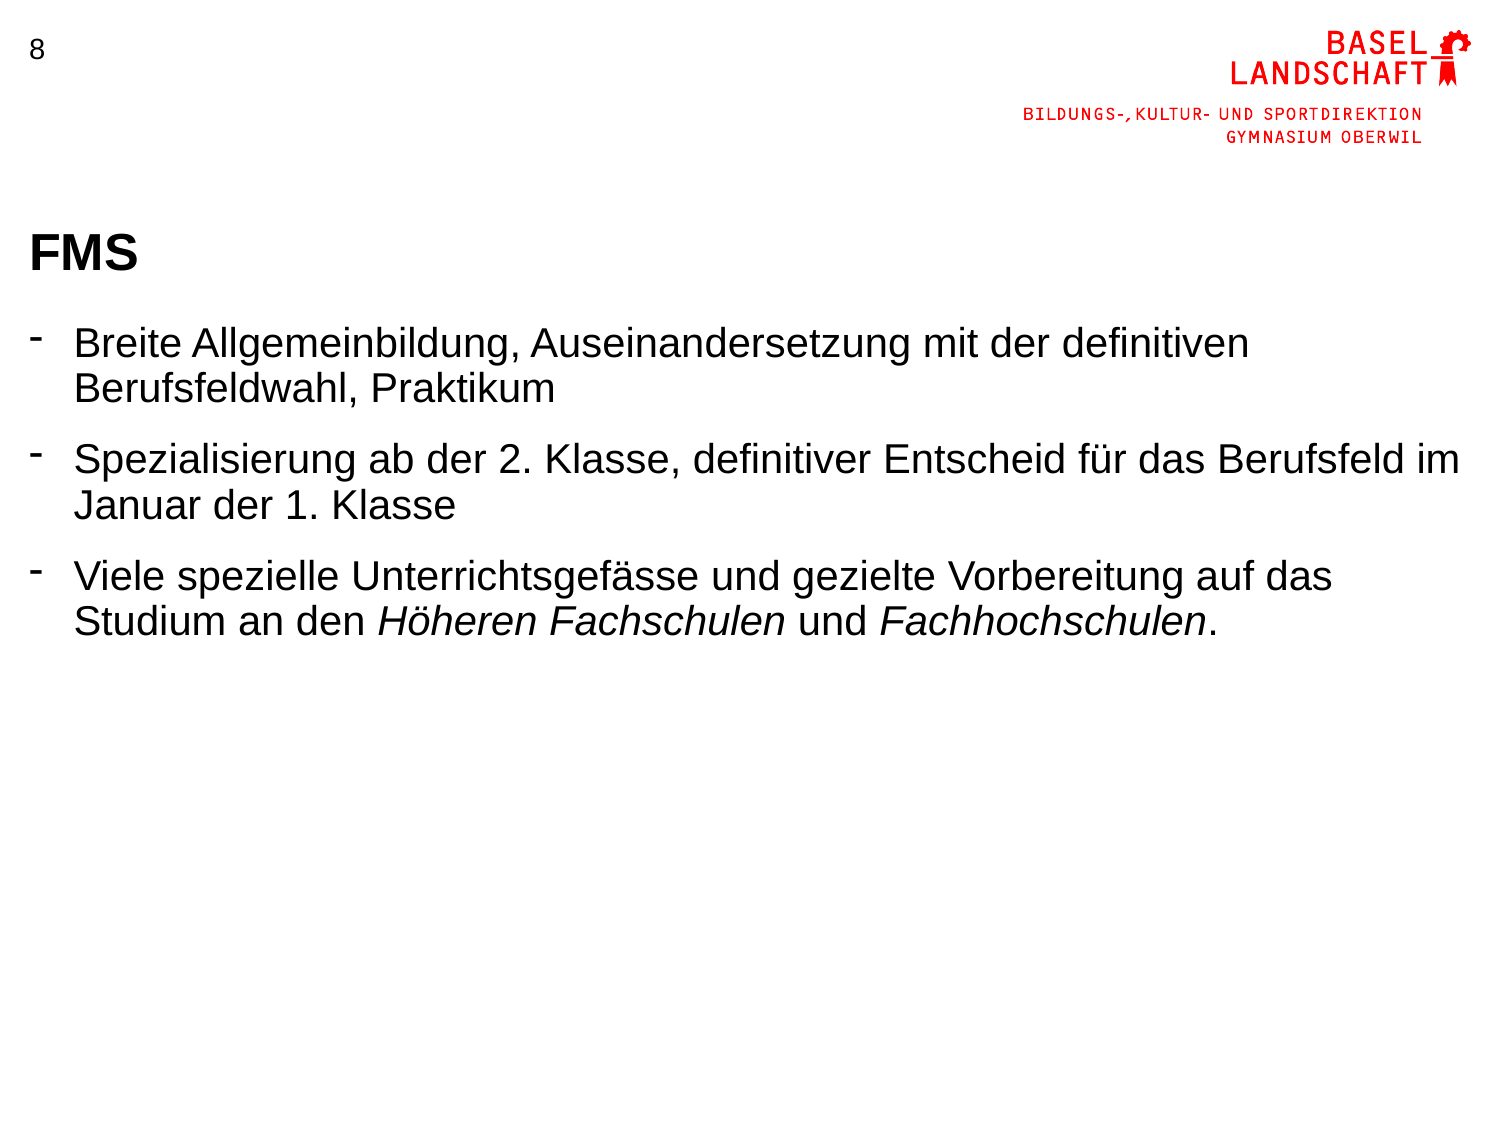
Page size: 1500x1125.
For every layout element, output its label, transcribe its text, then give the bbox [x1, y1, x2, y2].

picture [820, 30, 1471, 172]
list Breite Allgemeinbildung, Auseinandersetzung mit der definitiven Berufsfeldwahl, Praktikum Spezialisierung ab der 2. Klasse, definitiver Entscheid für das Berufsfeld im Januar der 1. Klasse Viele spezielle Unterrichtsgefässe und gezielte Vorbereitung auf das Studium an den Höheren Fachschulen und Fachhochschulen. [29, 321, 1471, 1096]
slide_number 8 [29, 30, 96, 91]
title FMS [29, 201, 1471, 281]
